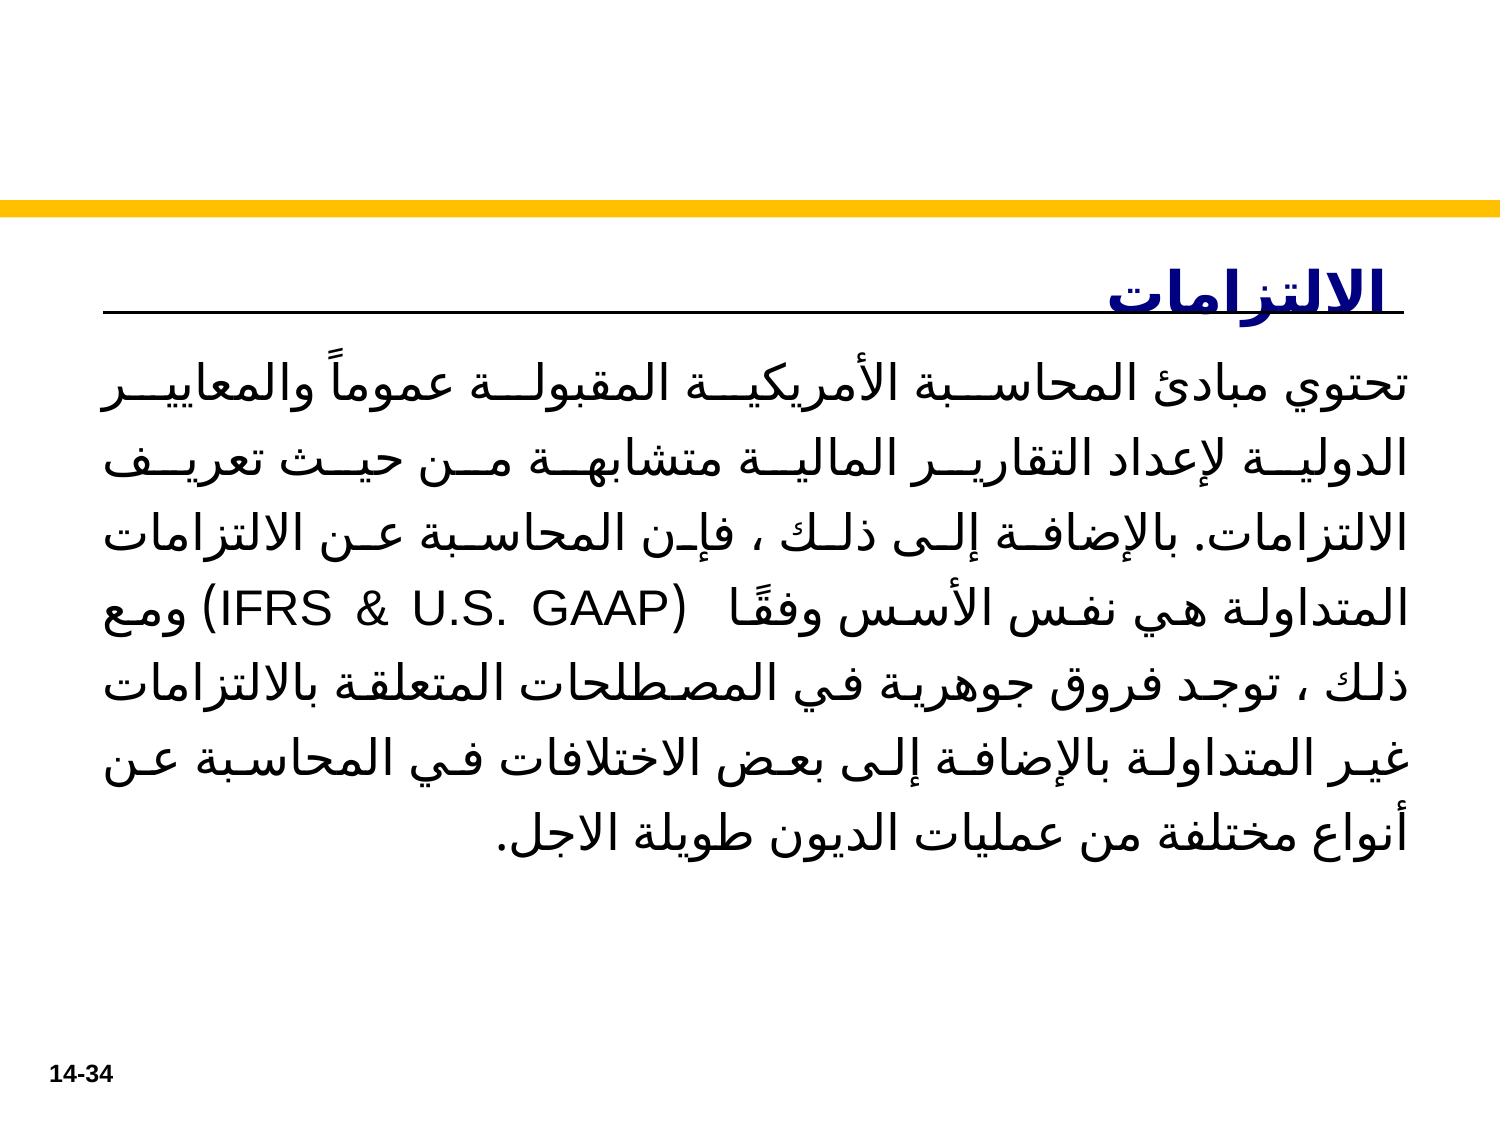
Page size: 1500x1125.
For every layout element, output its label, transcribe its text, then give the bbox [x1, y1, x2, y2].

text_box تحتوي مبادئ المحاسبة الأمريكية المقبولة عموماً والمعايير الدولية لإعداد التقارير المالية متشابهة من حيث تعريف الالتزامات. بالإضافة إلى ذلك ، فإن المحاسبة عن الالتزامات المتداولة هي نفس الأسس وفقًا (IFRS & U.S. GAAP) ومع ذلك ، توجد فروق جوهرية في المصطلحات المتعلقة بالالتزامات غير المتداولة بالإضافة إلى بعض الاختلافات في المحاسبة عن أنواع مختلفة من عمليات الديون طويلة الاجل. [87, 327, 1425, 868]
picture [0, 0, 1500, 216]
text_box الالتزامات [87, 248, 1403, 327]
